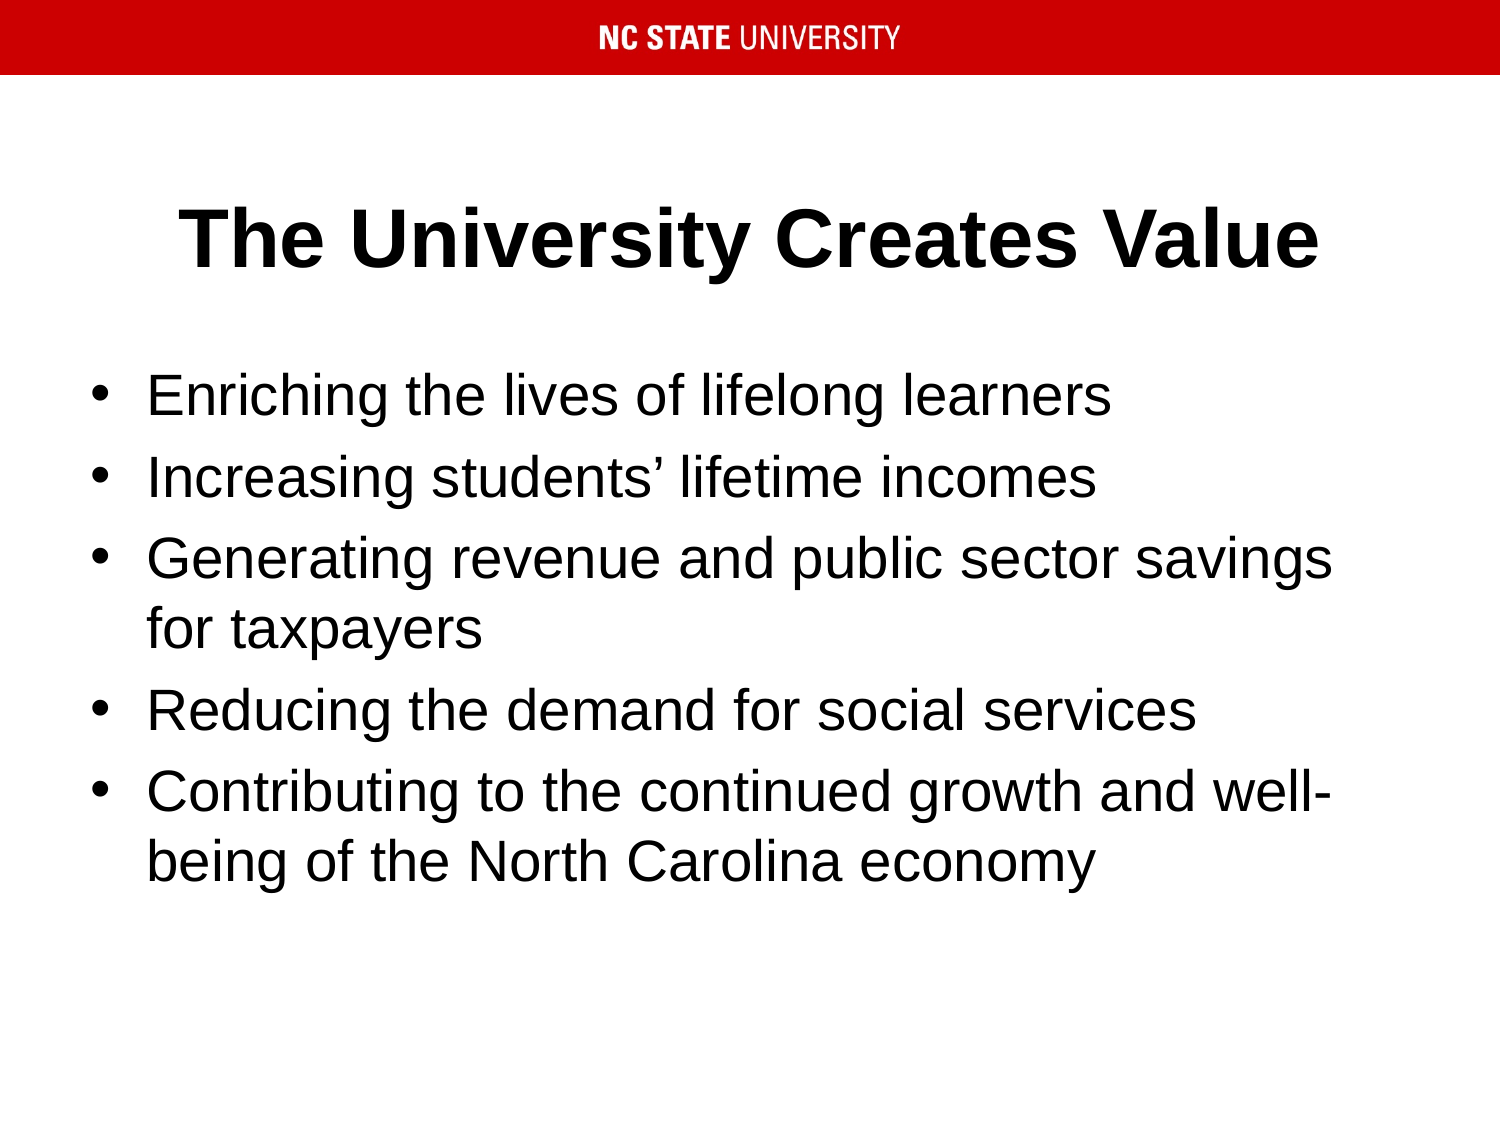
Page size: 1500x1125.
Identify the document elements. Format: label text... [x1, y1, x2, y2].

title The University Creates Value [75, 146, 1425, 323]
list Enriching the lives of lifelong learners Increasing students’ lifetime incomes Generating revenue and public sector savings for taxpayers Reducing the demand for social services Contributing to the continued growth and well-being of the North Carolina economy [75, 350, 1425, 1055]
picture [0, 0, 1500, 75]
